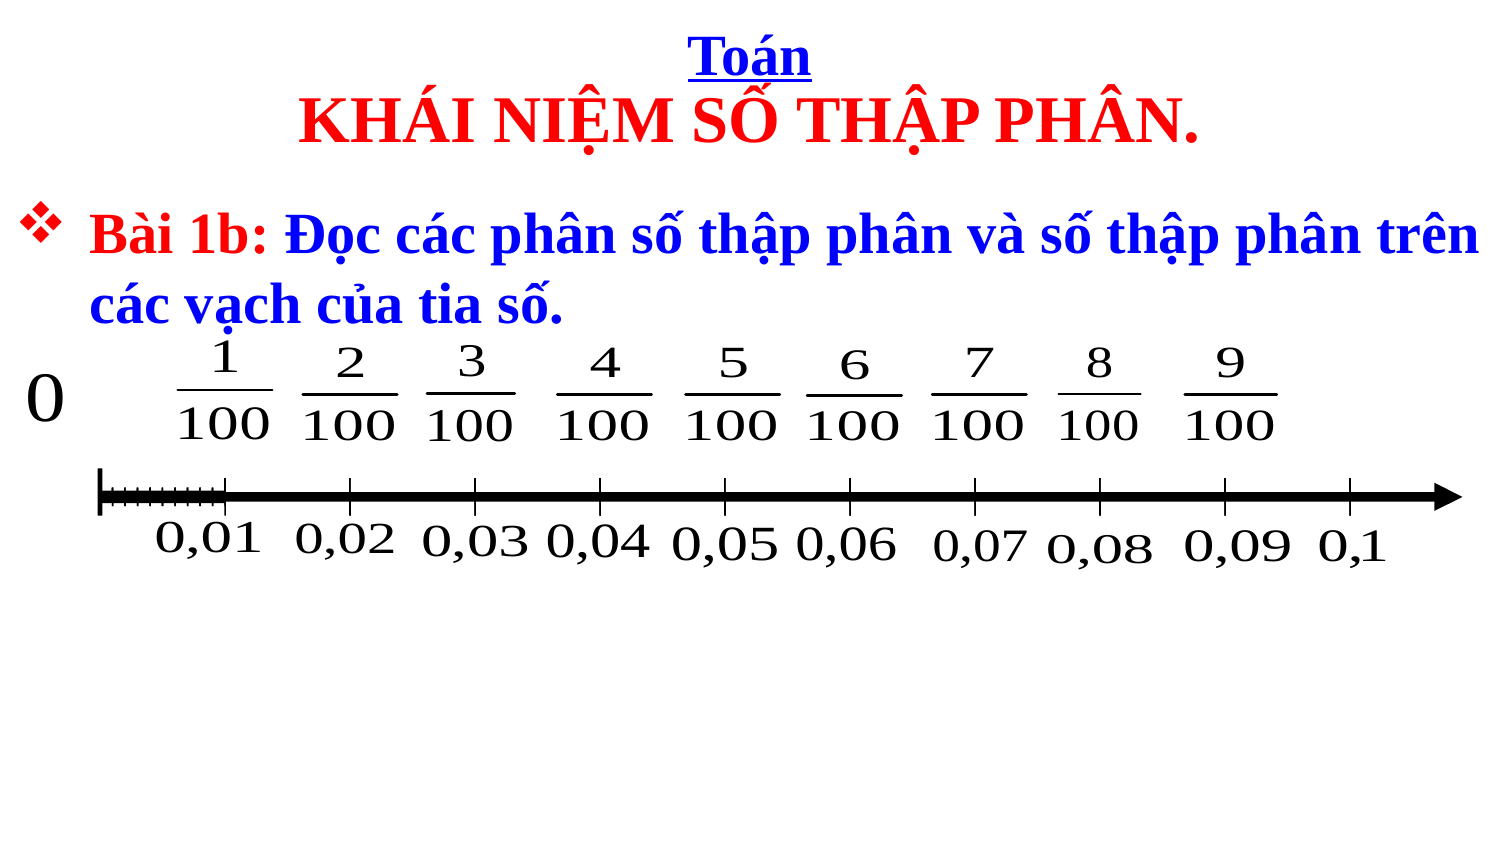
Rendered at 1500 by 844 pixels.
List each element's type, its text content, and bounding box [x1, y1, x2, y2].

text_box Toán [0, 9, 1500, 68]
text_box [288, 334, 408, 354]
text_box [662, 334, 791, 354]
text_box KHÁI NIỆM SỐ THẬP PHÂN. [0, 68, 1500, 163]
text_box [921, 334, 1036, 354]
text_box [1397, 477, 1463, 516]
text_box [1174, 334, 1301, 354]
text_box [14, 355, 1393, 582]
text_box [787, 336, 913, 354]
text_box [412, 330, 538, 354]
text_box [145, 325, 284, 354]
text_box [1037, 334, 1163, 354]
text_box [537, 334, 661, 354]
text_box Bài 1b: Đọc các phân số thập phân và số thập phân trên các vạch của tia số. [0, 187, 1500, 343]
